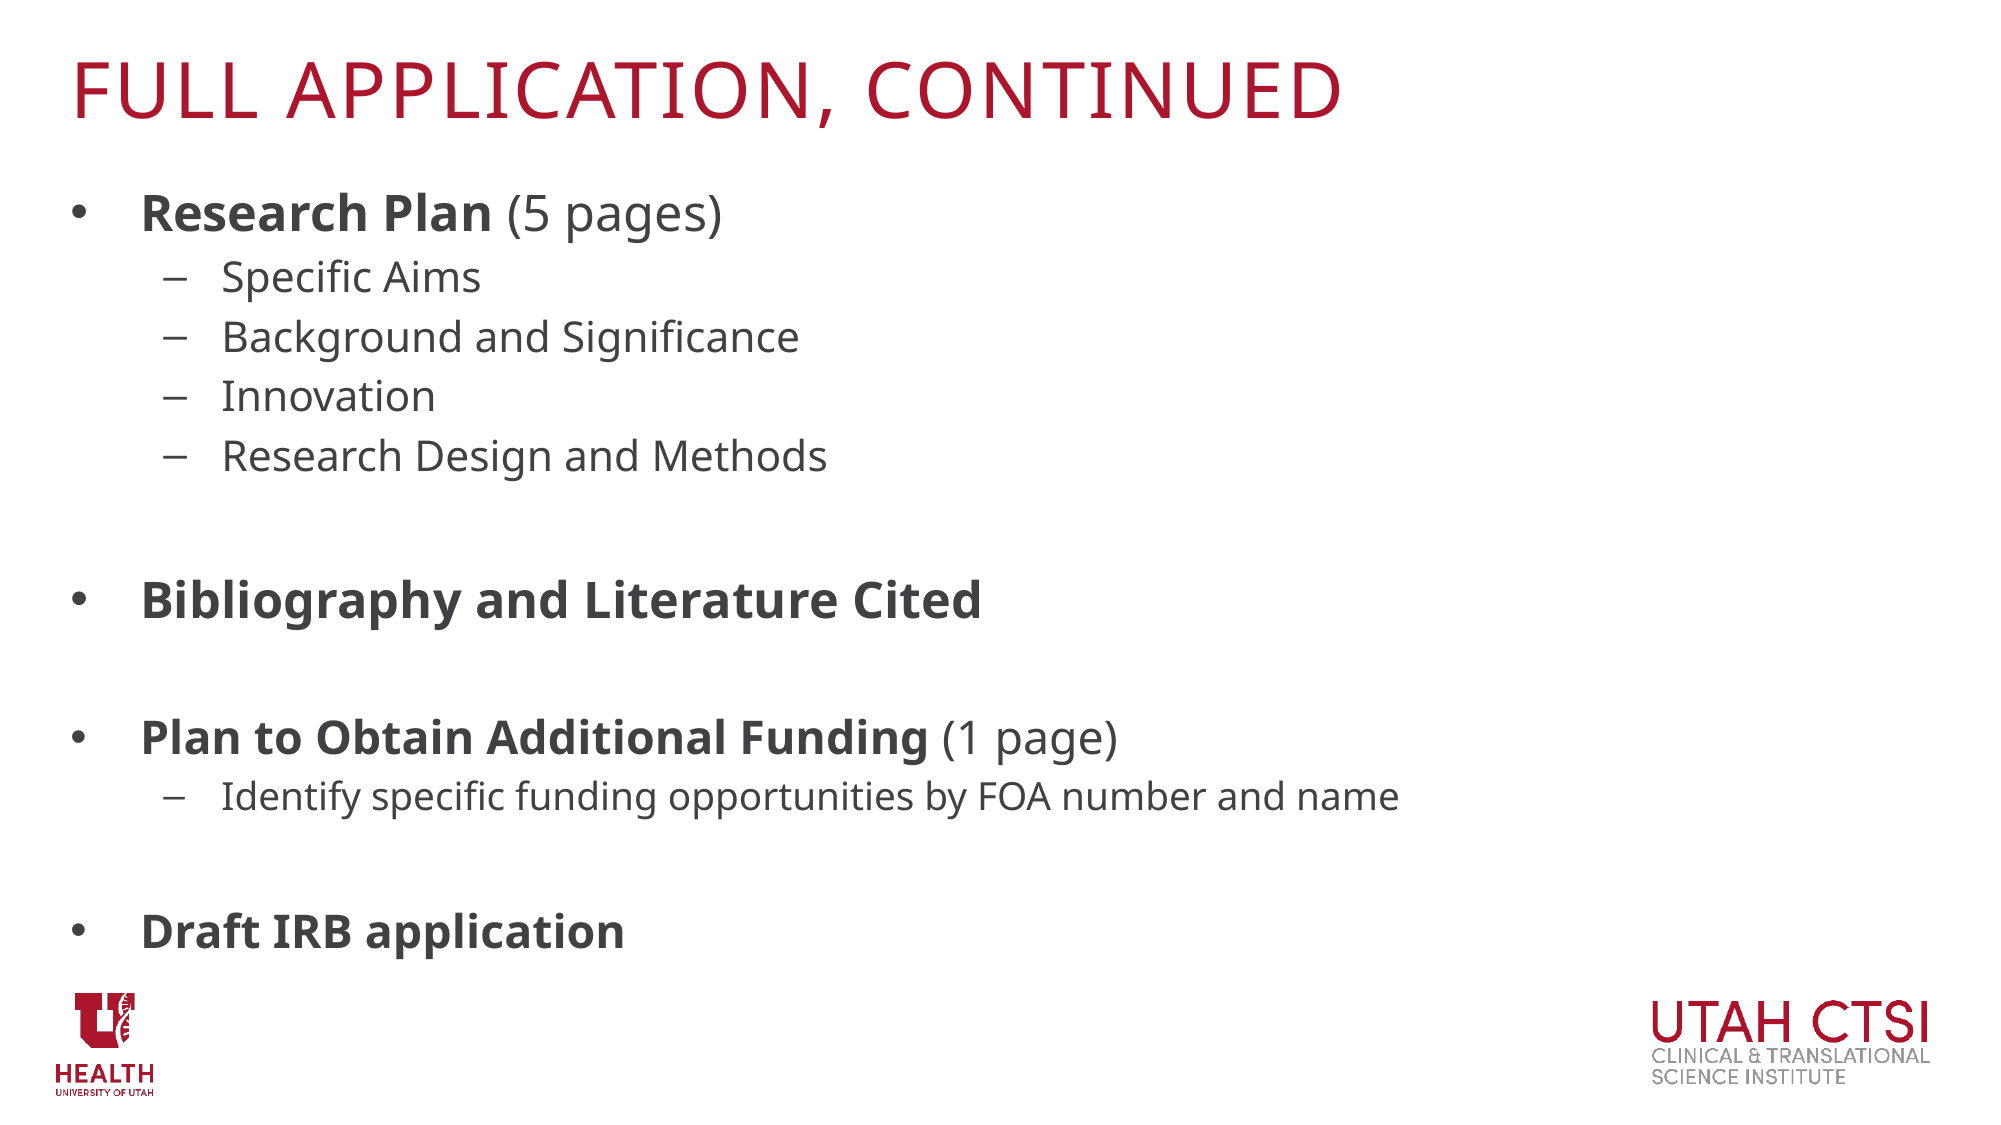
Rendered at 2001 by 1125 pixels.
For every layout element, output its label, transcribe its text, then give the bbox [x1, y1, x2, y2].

list Research Plan (5 pages) Specific Aims Background and Significance Innovation Research Design and Methods Bibliography and Literature Cited Plan to Obtain Additional Funding (1 page) Identify specific funding opportunities by FOA number and name Draft IRB application [55, 173, 1936, 967]
picture [56, 993, 153, 1096]
title Full Application, continued [55, 33, 1936, 124]
picture [1647, 993, 1936, 1092]
